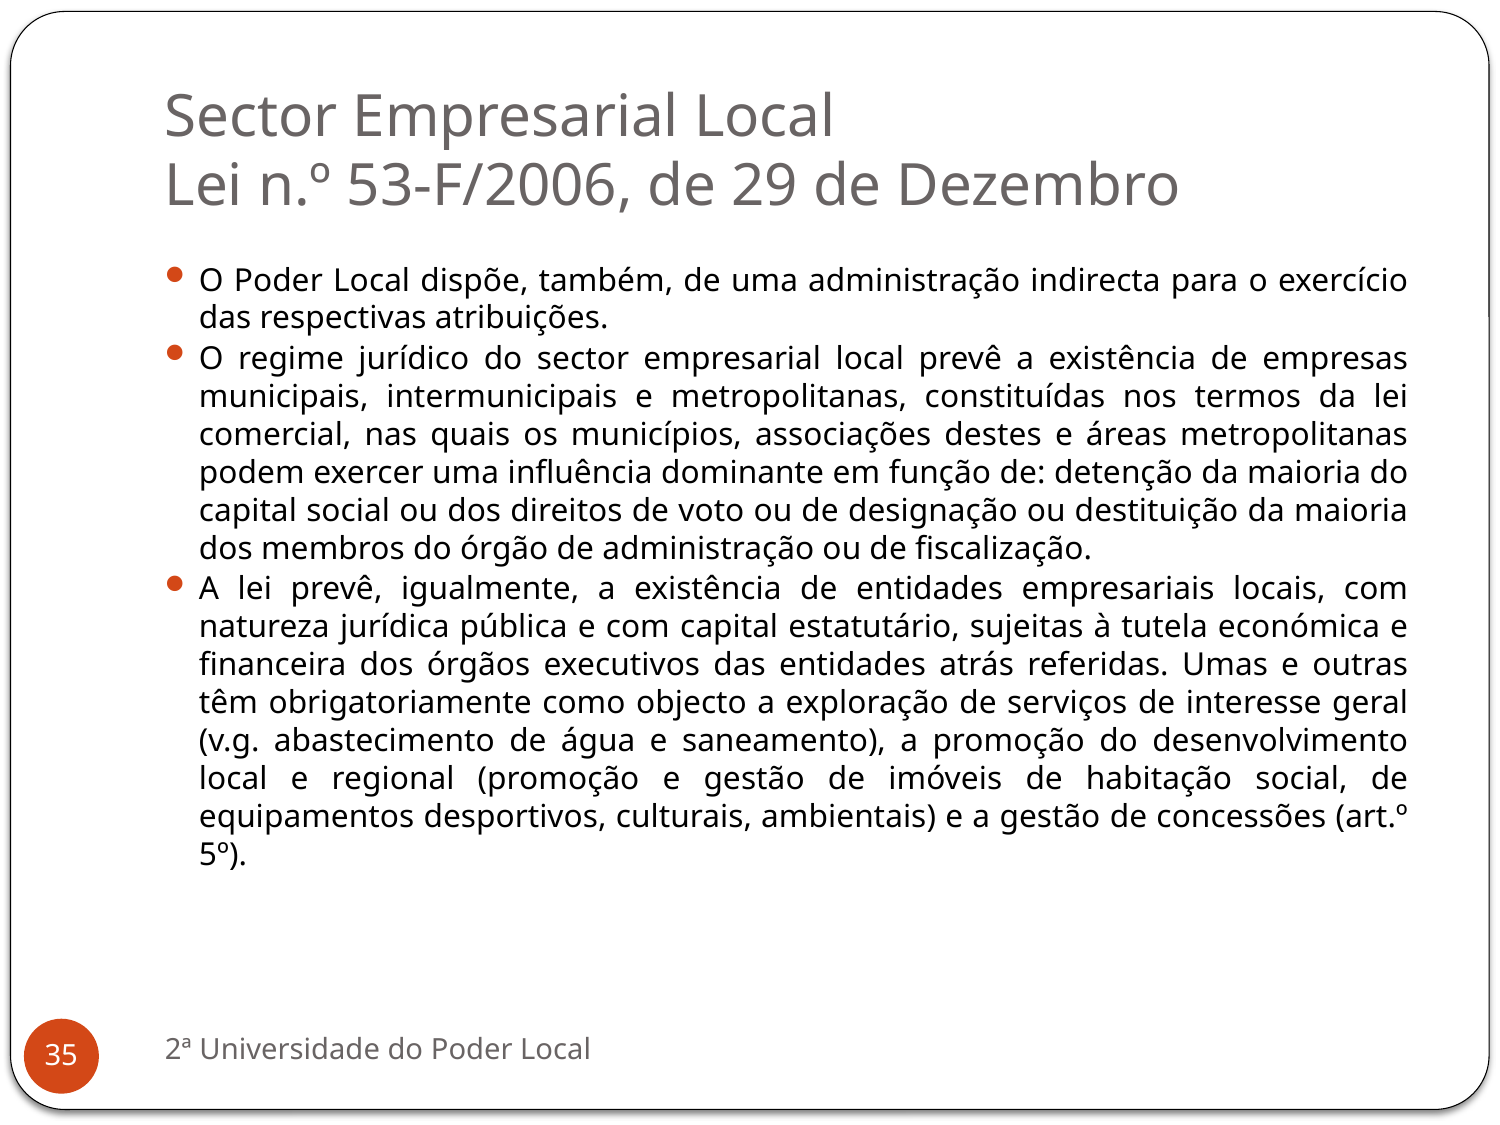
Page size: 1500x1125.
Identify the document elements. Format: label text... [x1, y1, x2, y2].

list O Poder Local dispõe, também, de uma administração indirecta para o exercício das respectivas atribuições. O regime jurídico do sector empresarial local prevê a existência de empresas municipais, intermunicipais e metropolitanas, constituídas nos termos da lei comercial, nas quais os municípios, associações destes e áreas metropolitanas podem exercer uma influência dominante em função de: detenção da maioria do capital social ou dos direitos de voto ou de designação ou destituição da maioria dos membros do órgão de administração ou de fiscalização. A lei prevê, igualmente, a existência de entidades empresariais locais, com natureza jurídica pública e com capital estatutário, sujeitas à tutela económica e financeira dos órgãos executivos das entidades atrás referidas. Umas e outras têm obrigatoriamente como objecto a exploração de serviços de interesse geral (v.g. abastecimento de água e saneamento), a promoção do desenvolvimento local e regional (promoção e gestão de imóveis de habitação social, de equipamentos desportivos, culturais, ambientais) e a gestão de concessões (art.º 5º). [150, 237, 1425, 988]
slide_number 35 [23, 1018, 99, 1094]
footer 2ª Universidade do Poder Local [150, 1012, 800, 1088]
title Sector Empresarial Local Lei n.º 53-F/2006, de 29 de Dezembro [150, 45, 1425, 233]
